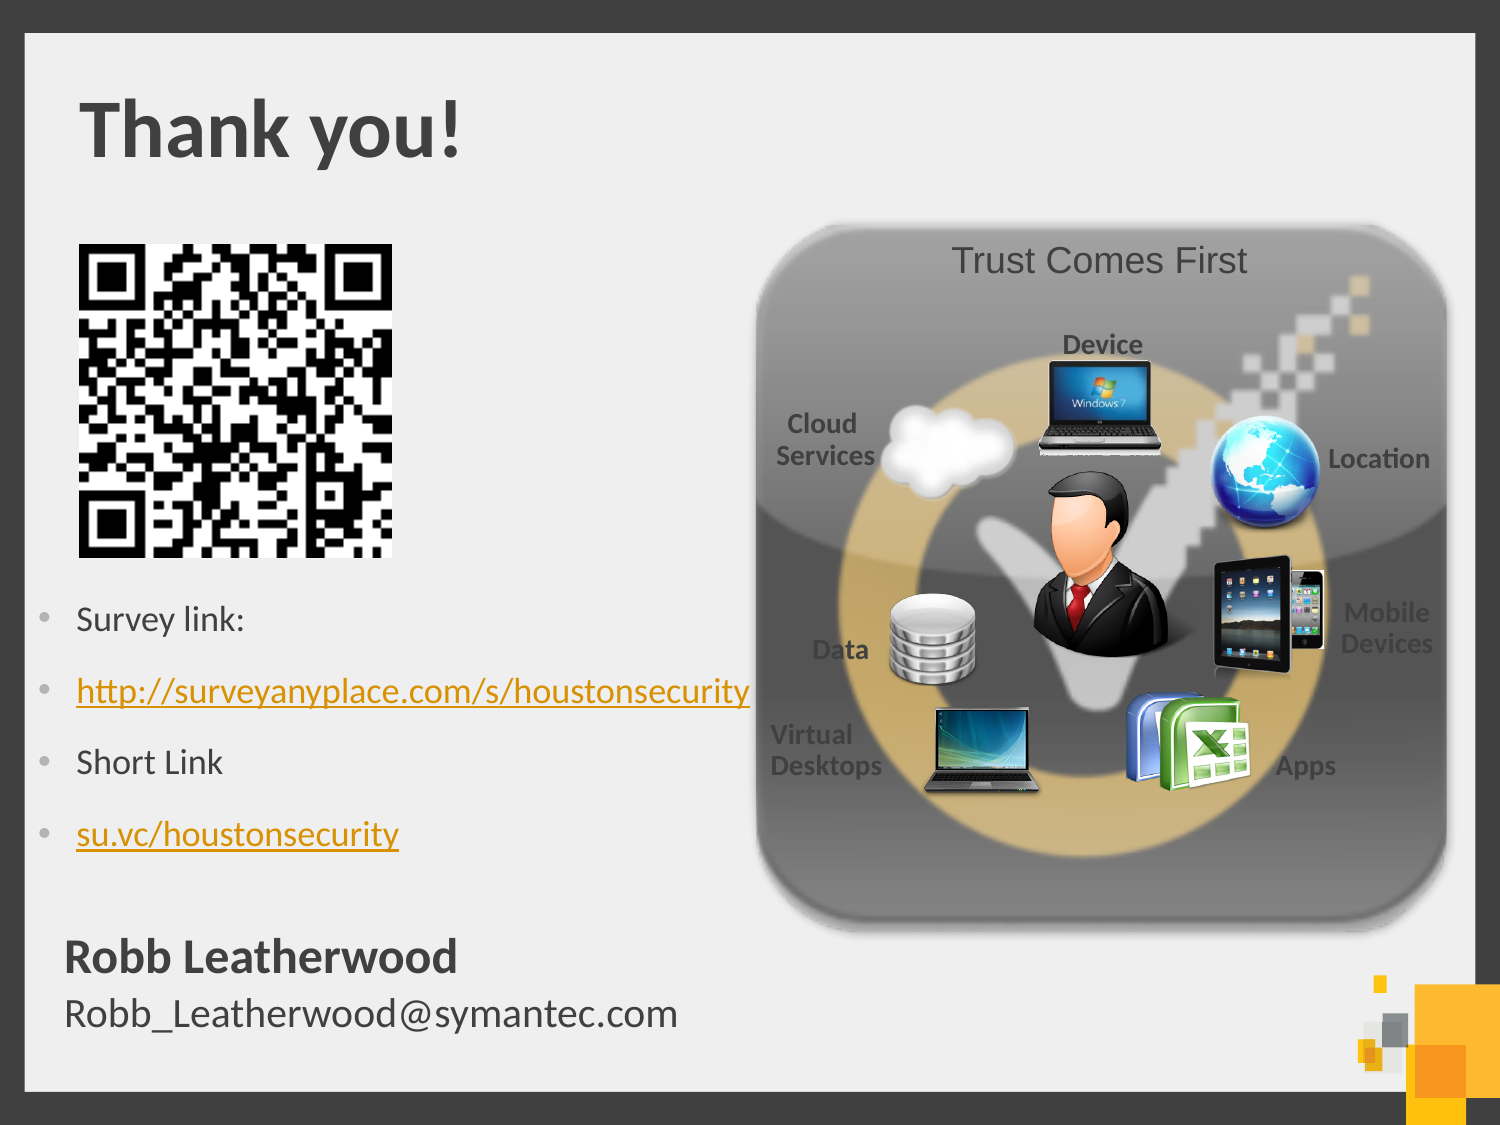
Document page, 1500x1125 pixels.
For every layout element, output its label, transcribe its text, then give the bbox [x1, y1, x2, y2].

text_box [1124, 691, 1252, 791]
text_box Robb Leatherwood [49, 923, 749, 979]
picture [755, 224, 1447, 933]
picture [78, 244, 392, 558]
text_box Robb_Leatherwood@symantec.com [49, 984, 749, 1049]
title Thank you! [79, 82, 495, 176]
text_box Survey link: http://surveyanyplace.com/s/houstonsecurity Short Link su.vc/houstonsecurity [38, 599, 750, 857]
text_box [1187, 552, 1325, 683]
